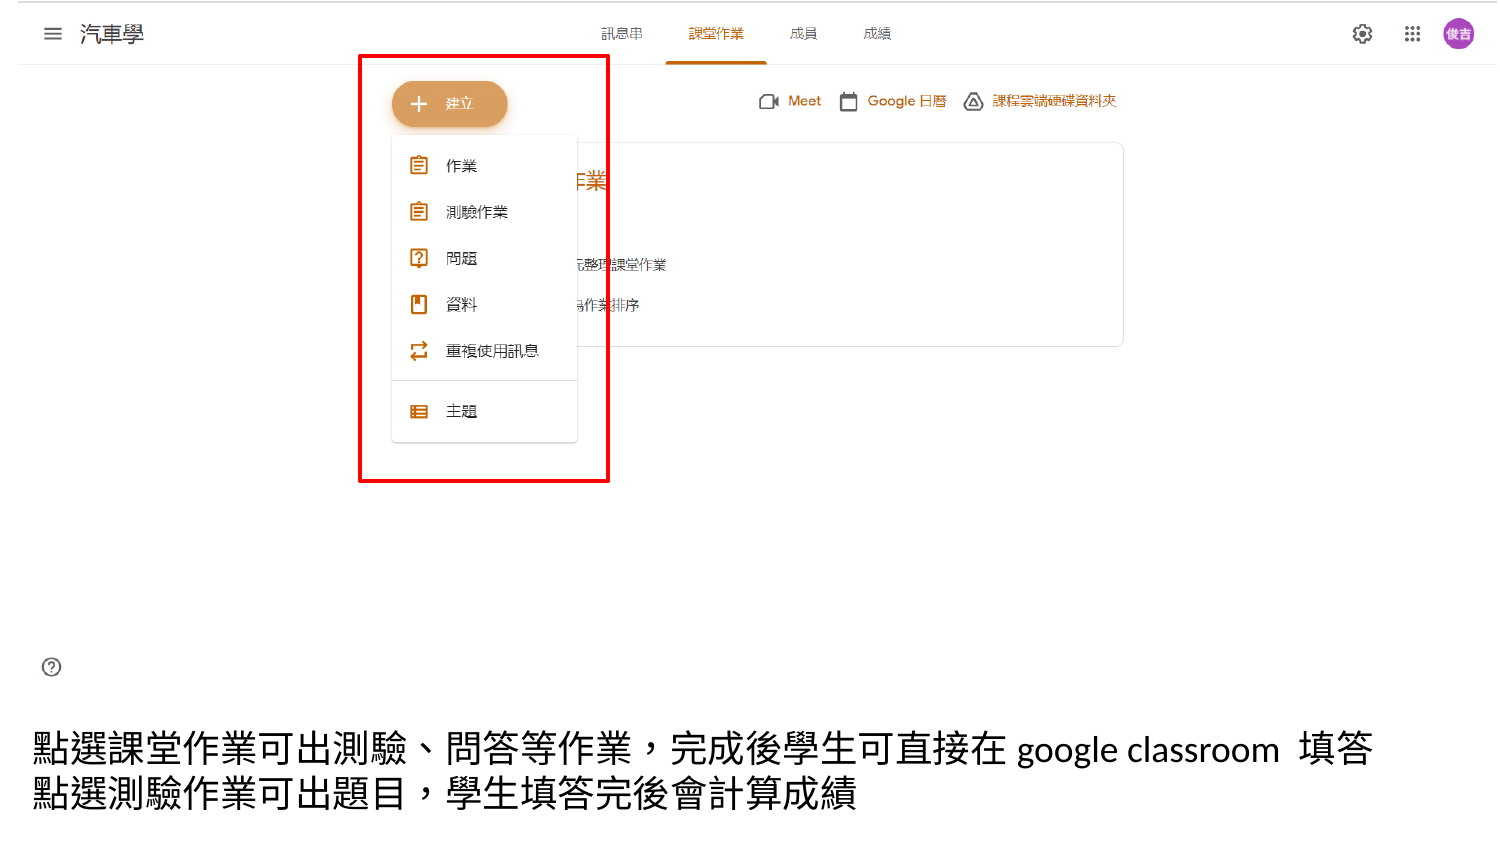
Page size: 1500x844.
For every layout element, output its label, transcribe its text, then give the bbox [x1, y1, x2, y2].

text_box 點選課堂作業可出測驗、問答等作業，完成後學生可直接在google classroom 填答 點選測驗作業可出題目，學生填答完後會計算成績 [18, 717, 1471, 822]
picture [17, 0, 1498, 694]
